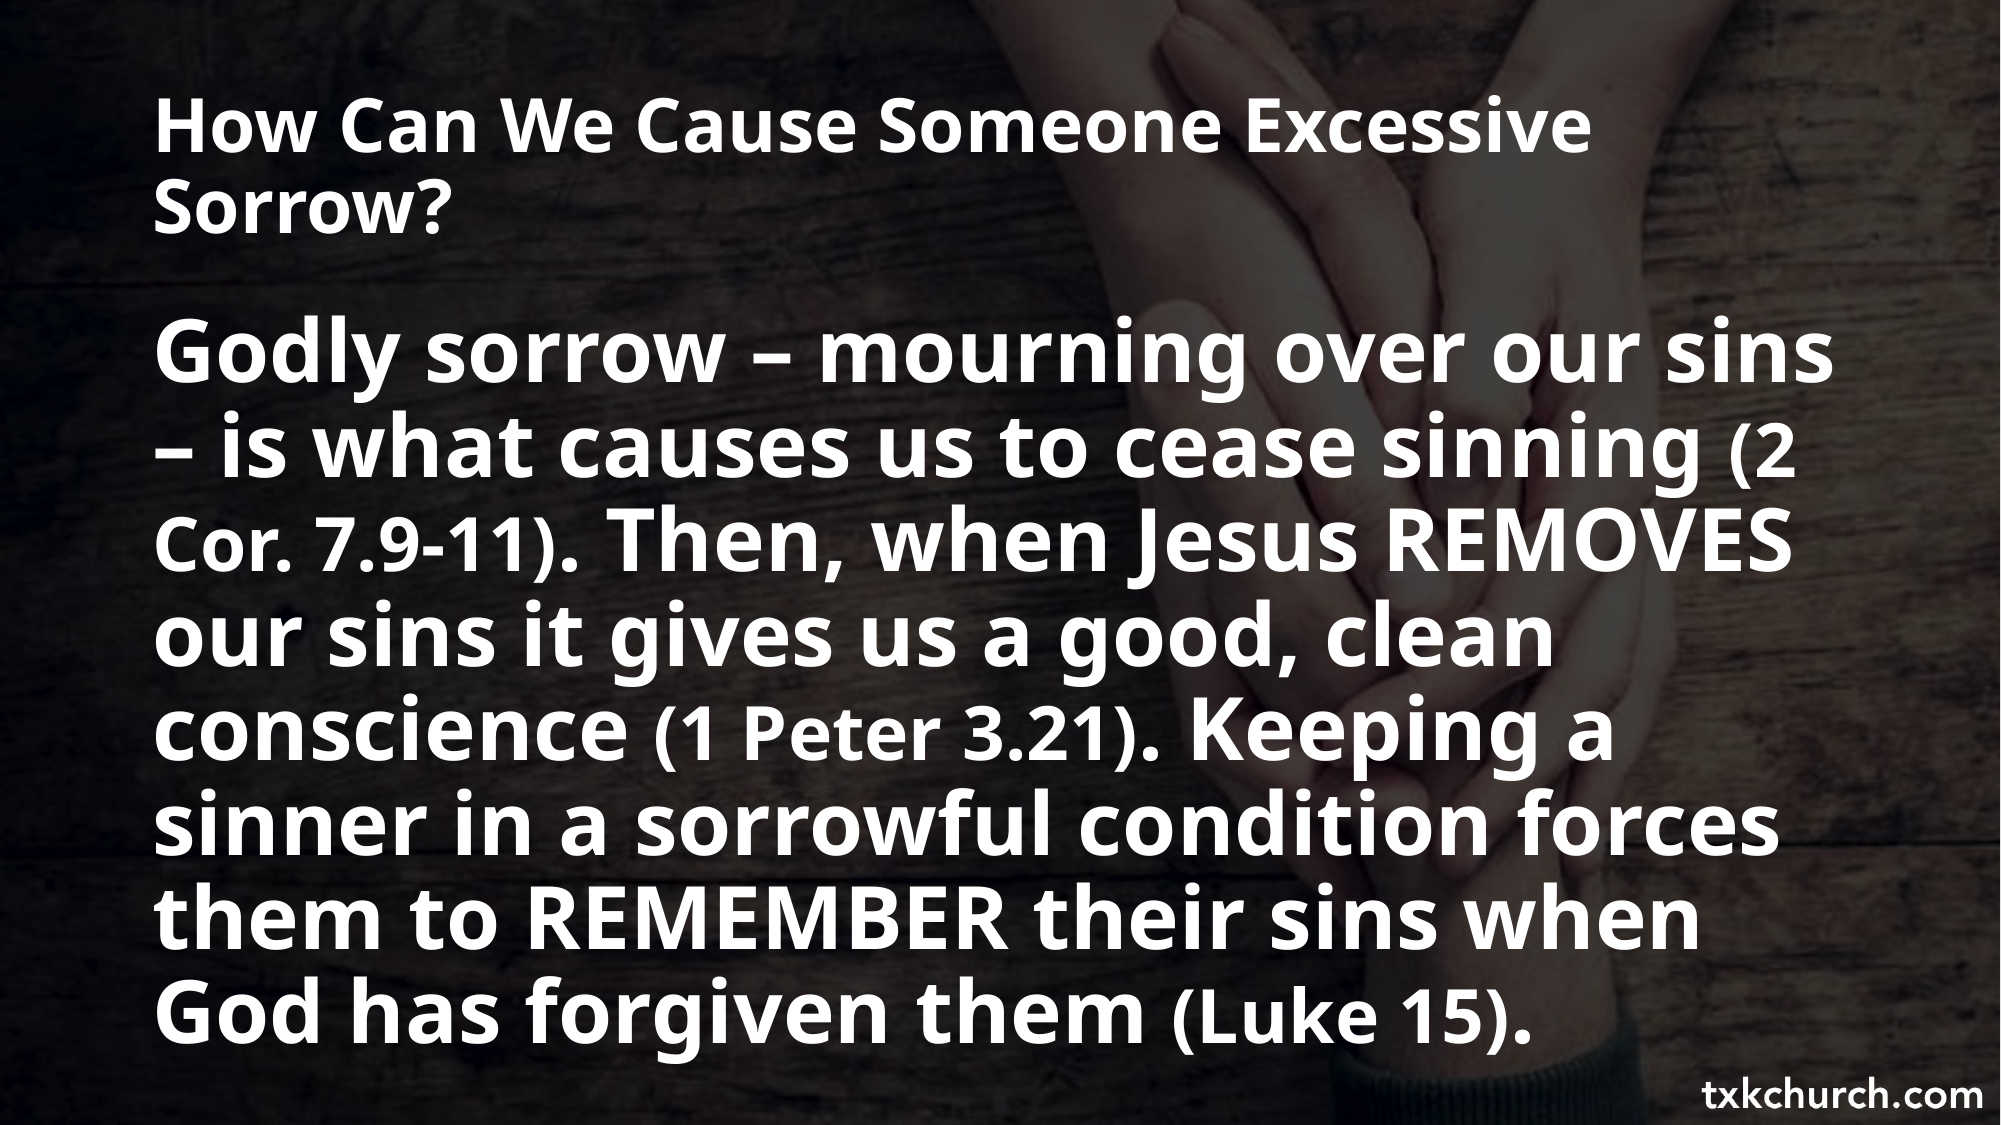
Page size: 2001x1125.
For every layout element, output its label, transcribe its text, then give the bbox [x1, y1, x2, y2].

picture [0, 0, 2001, 1125]
list Godly sorrow – mourning over our sins – is what causes us to cease sinning (2 Cor. 7.9-11). Then, when Jesus REMOVES our sins it gives us a good, clean conscience (1 Peter 3.21). Keeping a sinner in a sorrowful condition forces them to REMEMBER their sins when God has forgiven them (Luke 15). [137, 299, 1863, 1014]
title How Can We Cause Someone Excessive Sorrow? [137, 59, 1863, 278]
